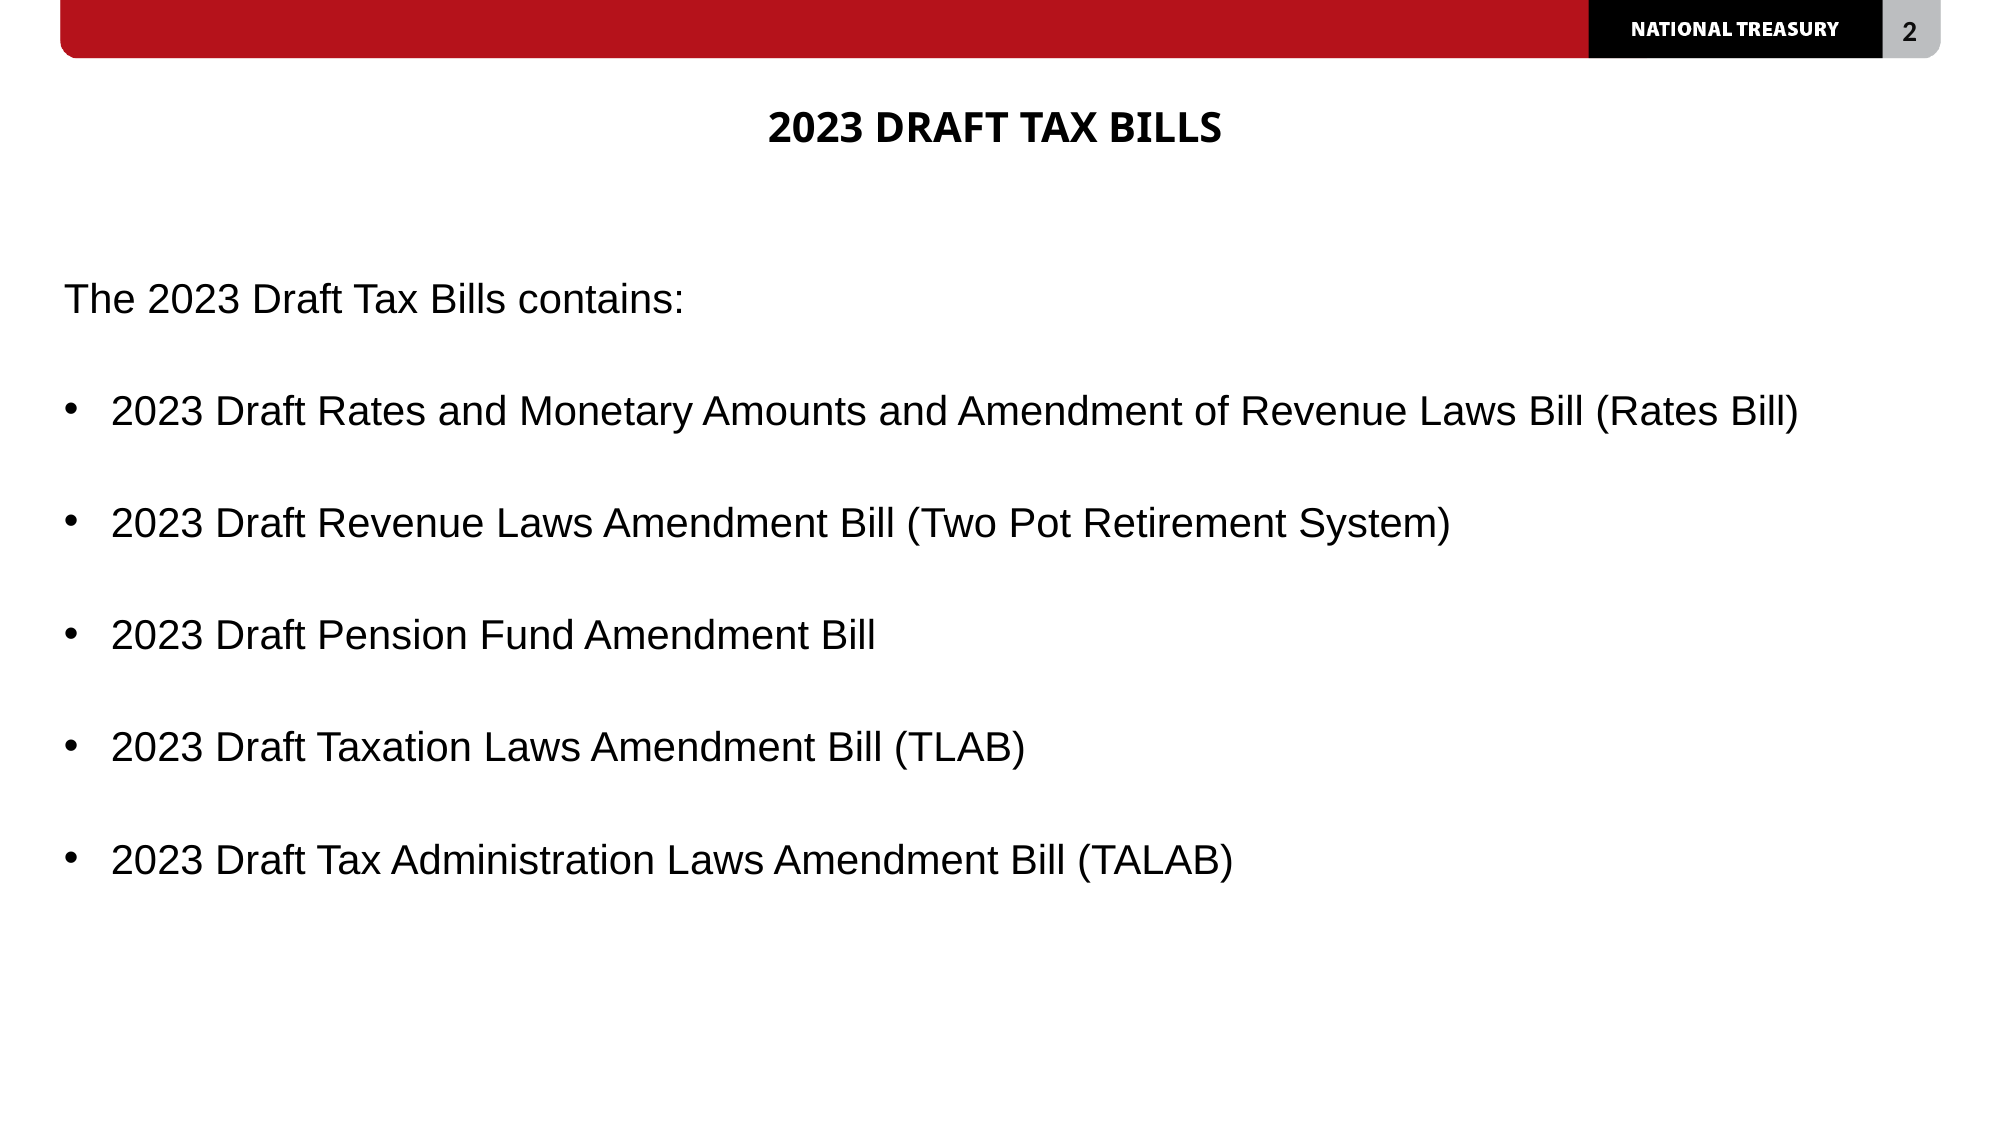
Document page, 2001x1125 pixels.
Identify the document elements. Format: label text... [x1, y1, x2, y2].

list The 2023 Draft Tax Bills contains: 2023 Draft Rates and Monetary Amounts and Amendment of Revenue Laws Bill (Rates Bill) 2023 Draft Revenue Laws Amendment Bill (Two Pot Retirement System) 2023 Draft Pension Fund Amendment Bill 2023 Draft Taxation Laws Amendment Bill (TLAB) 2023 Draft Tax Administration Laws Amendment Bill (TALAB) [35, 257, 1935, 1087]
picture [1, 0, 1999, 1125]
title 2023 DRAFT TAX BILLS [14, 63, 2000, 218]
